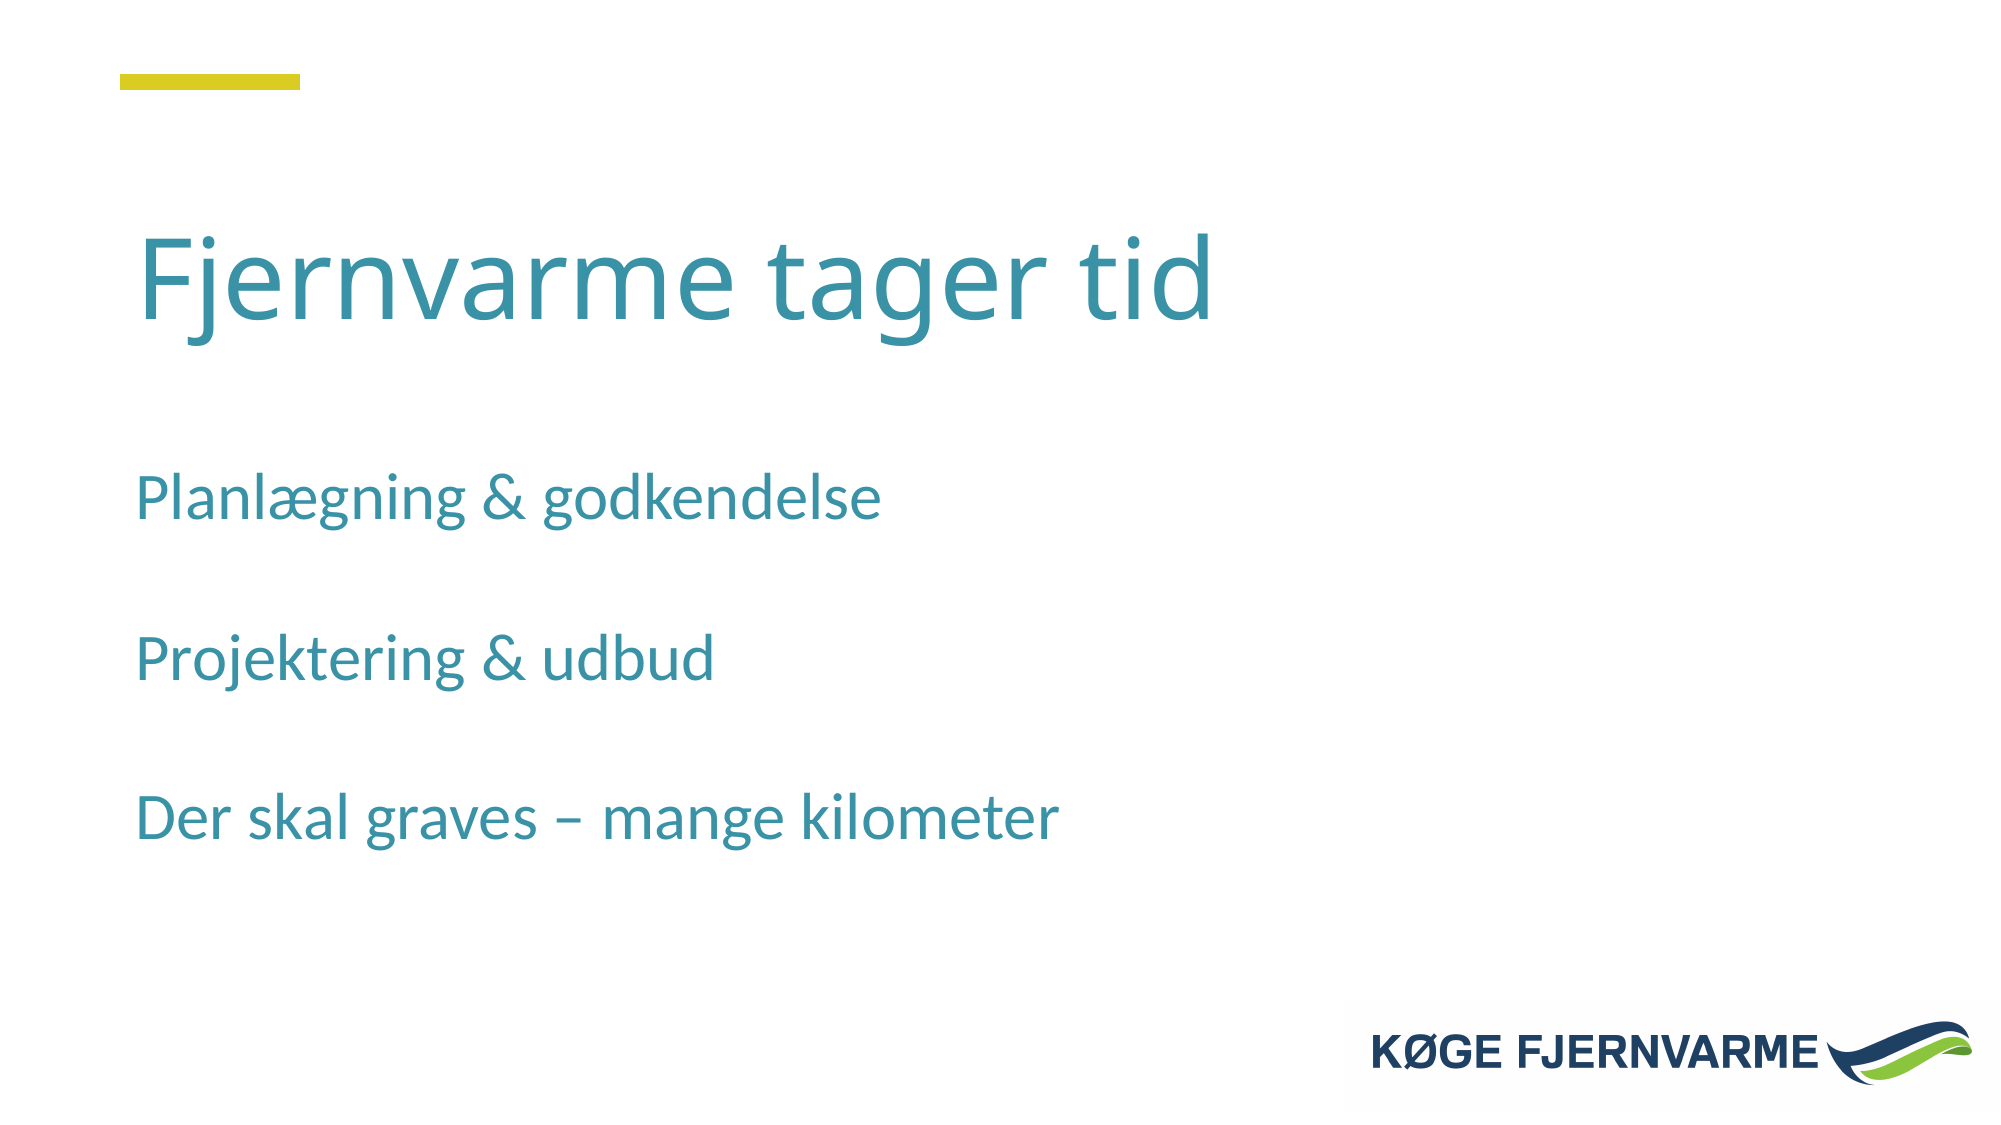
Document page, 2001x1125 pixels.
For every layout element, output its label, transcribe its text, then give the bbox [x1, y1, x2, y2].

text_box Planlægning & godkendelse Projektering & udbud Der skal graves – mange kilometer [120, 366, 1900, 941]
title Fjernvarme tager tid [120, 165, 1865, 352]
text_box [120, 74, 300, 90]
picture [1343, 999, 2000, 1111]
